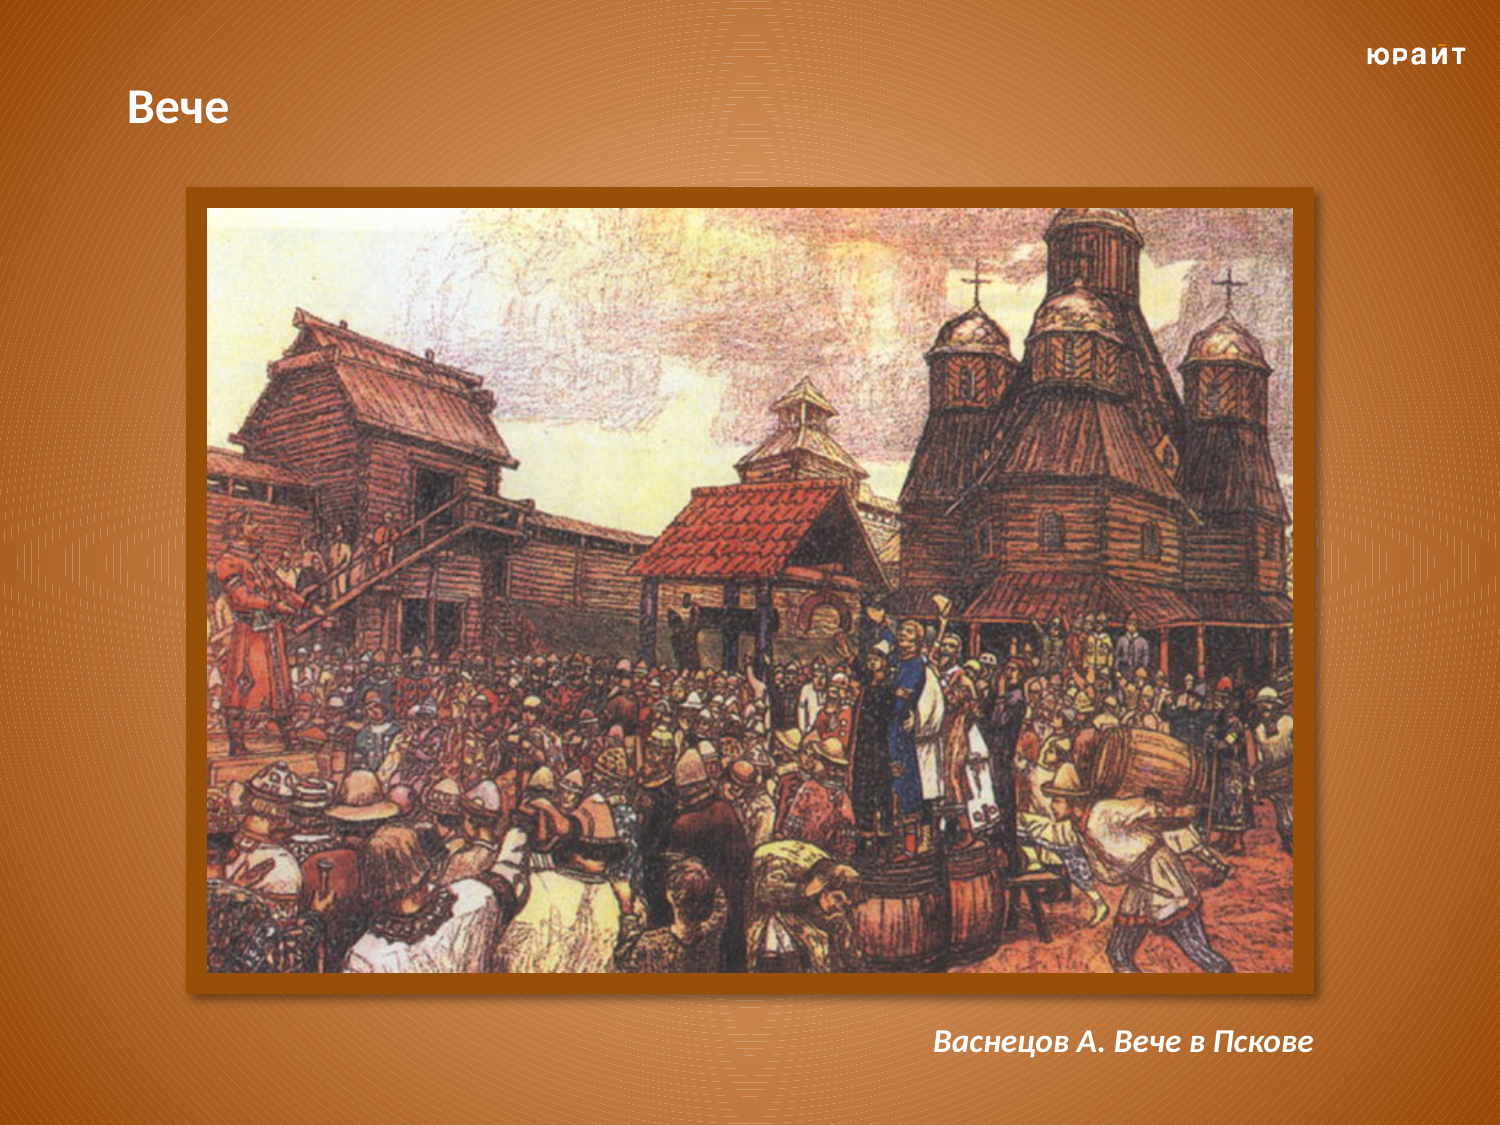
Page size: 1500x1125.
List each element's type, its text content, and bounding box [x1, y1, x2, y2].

picture [1363, 42, 1467, 67]
text_box Васнецов А. Вече в Пскове [596, 1011, 1329, 1066]
text_box Вече [112, 66, 987, 142]
picture [206, 207, 1294, 974]
